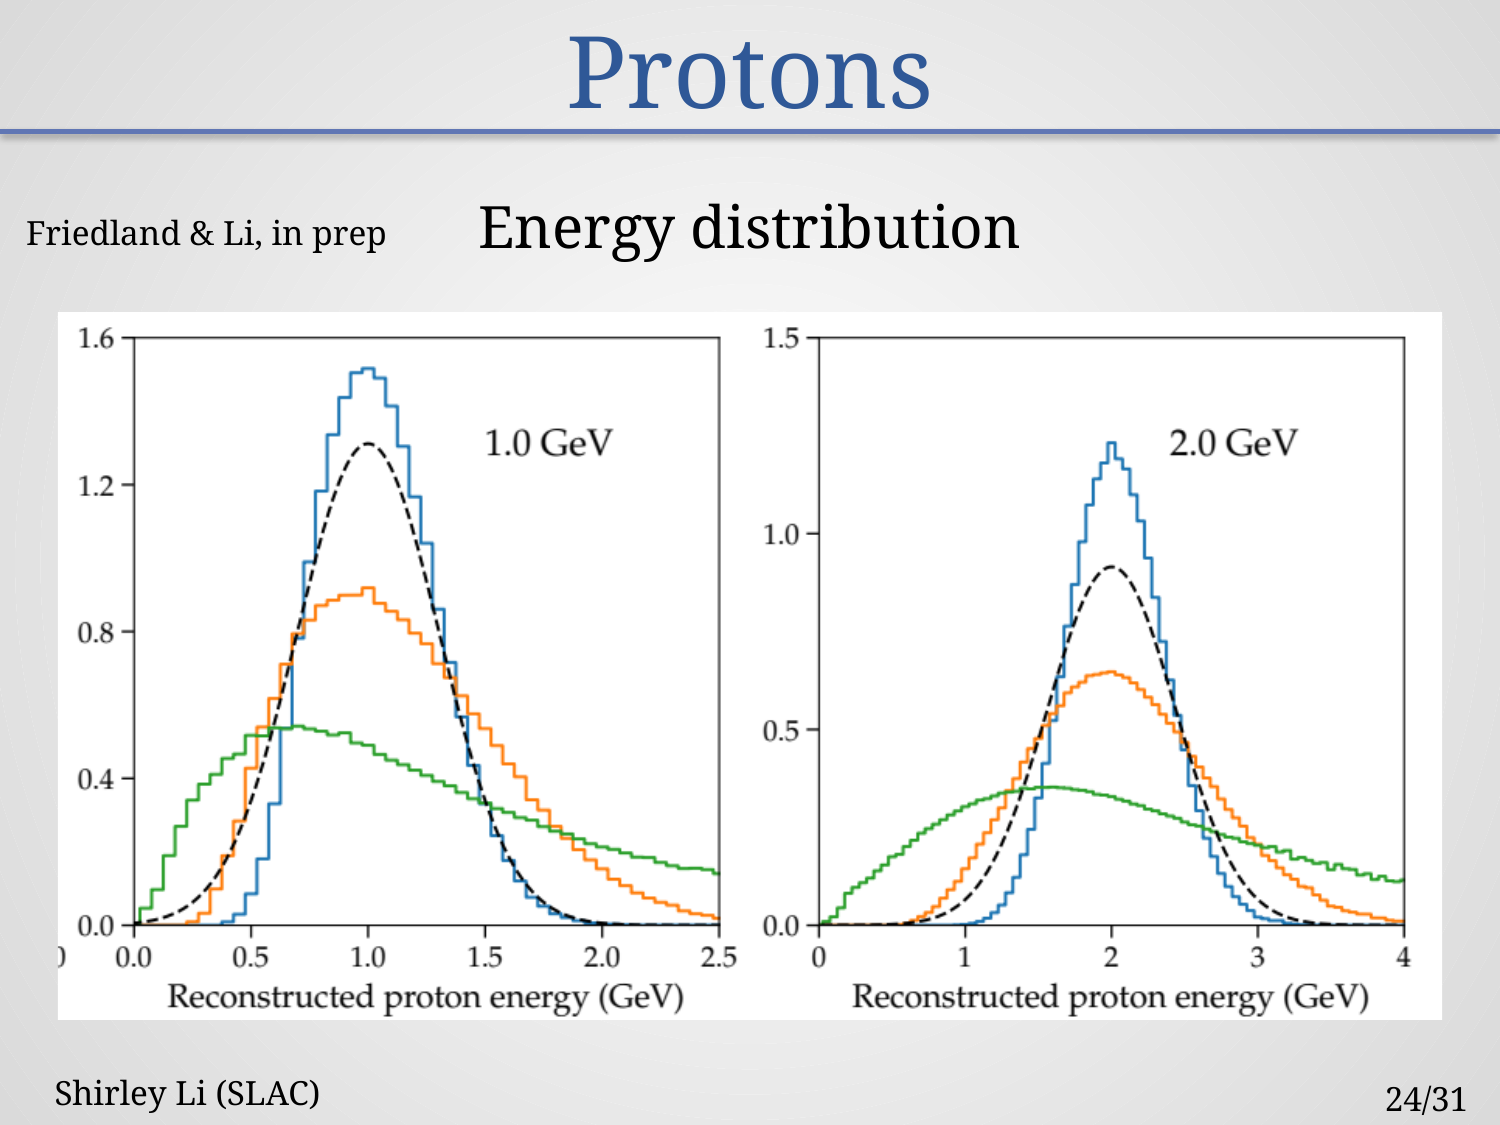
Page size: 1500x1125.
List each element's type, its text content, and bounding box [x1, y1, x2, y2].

text_box Friedland & Li, in prep [2, 184, 411, 281]
text_box [115, 176, 1385, 274]
title Protons [0, 0, 1500, 129]
text_box 24/31 [1356, 1066, 1487, 1125]
text_box Energy distribution [232, 182, 1267, 281]
footer Shirley Li (SLAC) [39, 1065, 508, 1125]
picture [57, 312, 1443, 1020]
